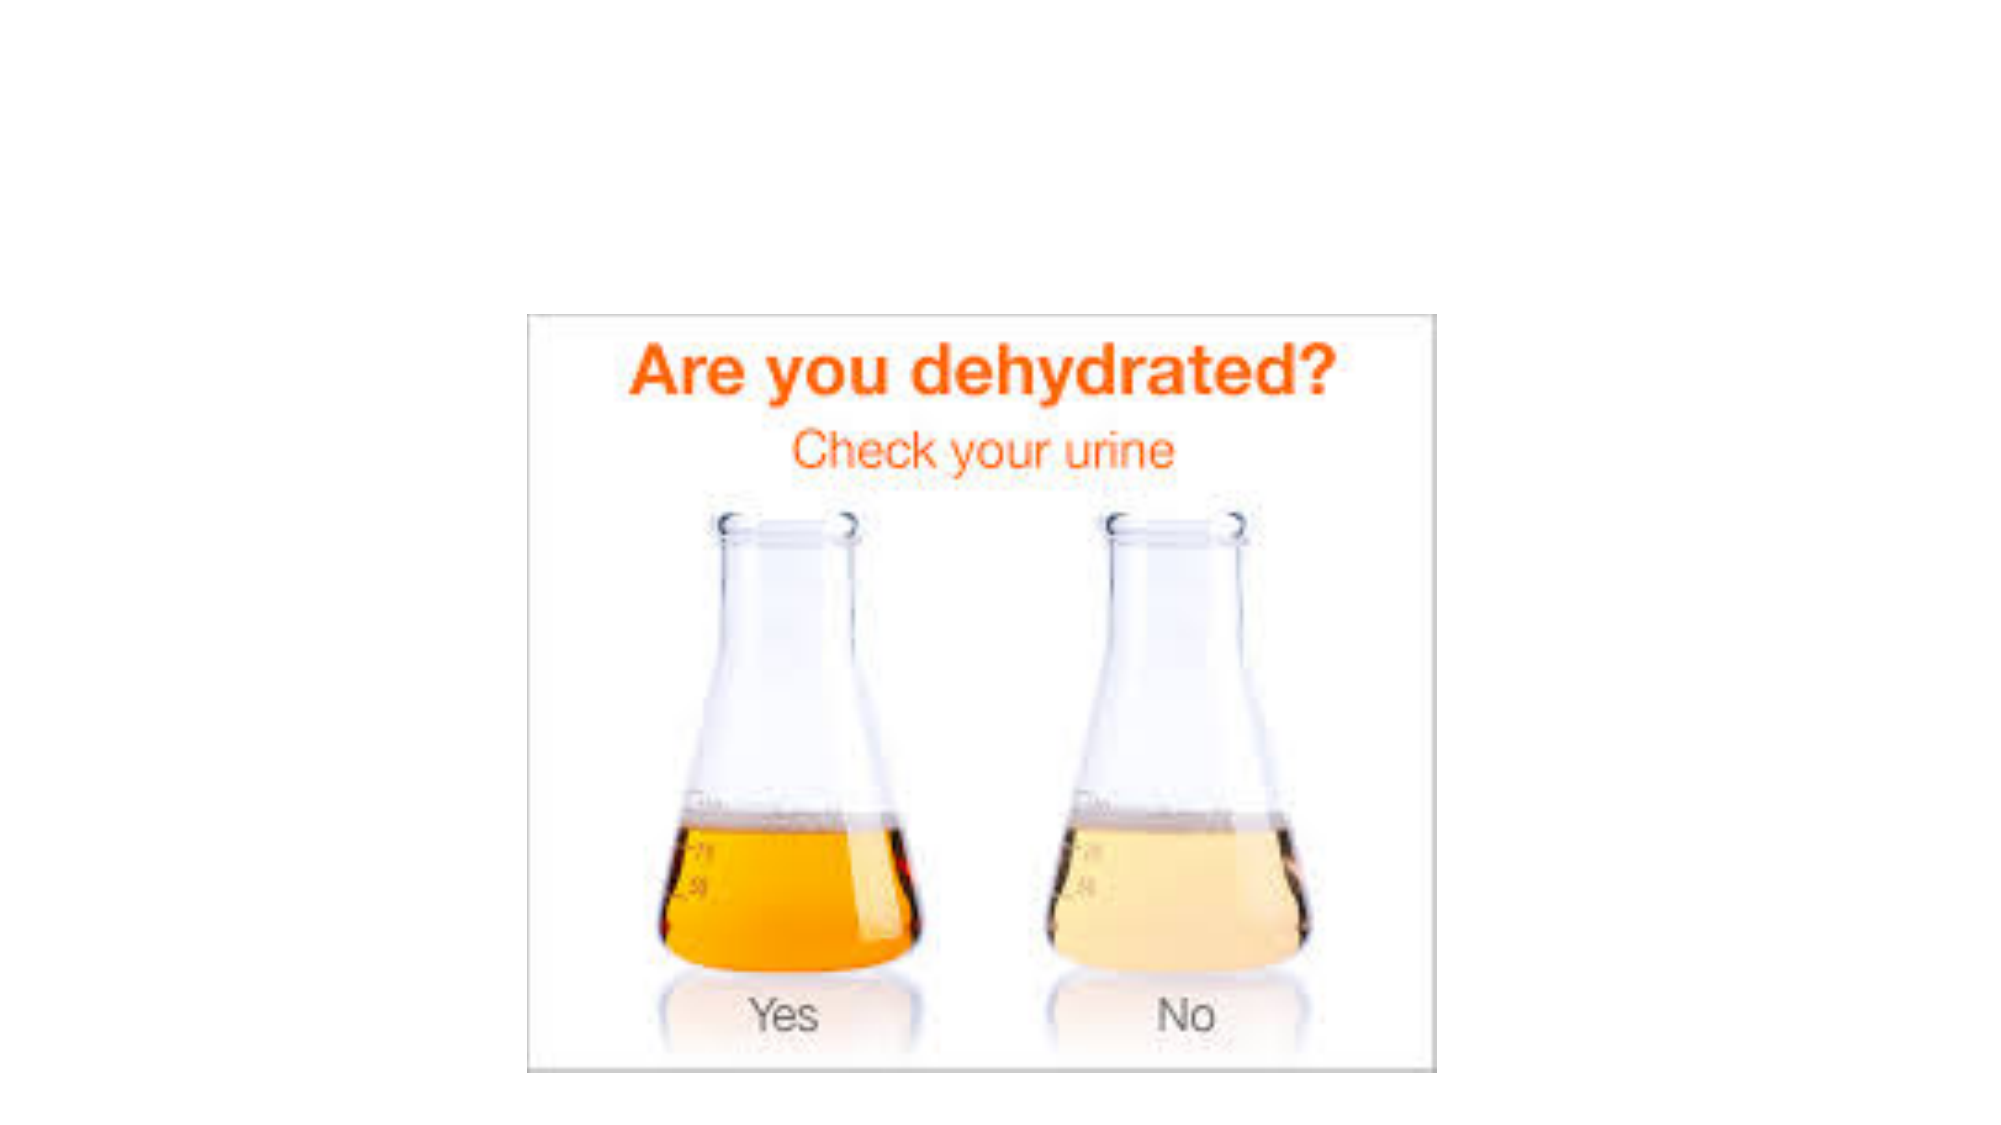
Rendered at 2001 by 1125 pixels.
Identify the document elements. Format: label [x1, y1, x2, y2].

picture [527, 314, 1437, 1073]
